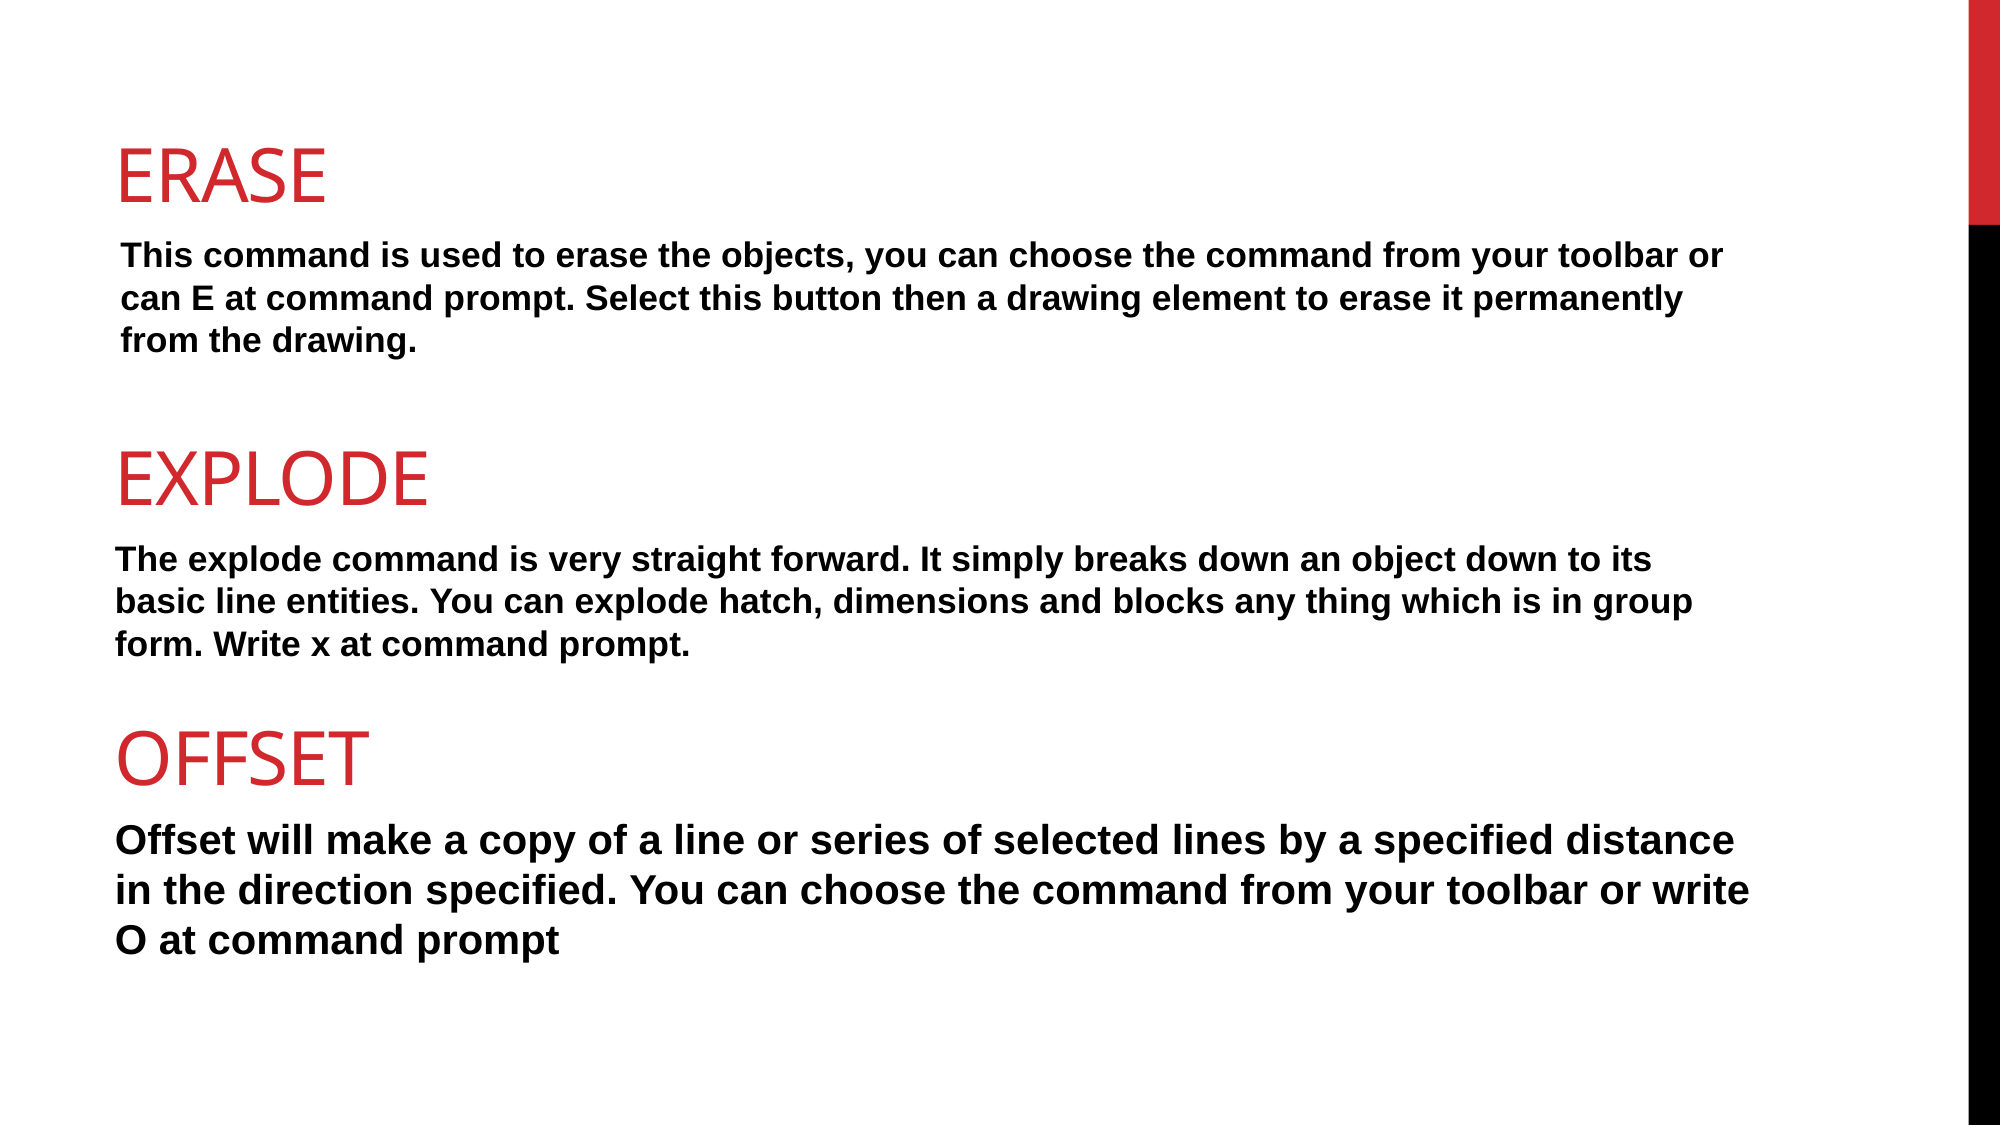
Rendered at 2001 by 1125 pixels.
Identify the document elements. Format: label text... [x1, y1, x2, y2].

title Offset [99, 640, 1367, 804]
text_box Erase [99, 101, 1367, 224]
text_box The explode command is very straight forward. It simply breaks down an object down to its basic line entities. You can explode hatch, dimensions and blocks any thing which is in group form. Write x at command prompt. [99, 528, 1767, 672]
list Offset will make a copy of a line or series of selected lines by a specified distance in the direction specified. You can choose the command from your toolbar or write O at command prompt [99, 804, 1767, 1004]
text_box This command is used to erase the objects, you can choose the command from your toolbar or can E at command prompt. Select this button then a drawing element to erase it permanently from the drawing. [99, 224, 1767, 369]
text_box Explode [99, 404, 1367, 528]
